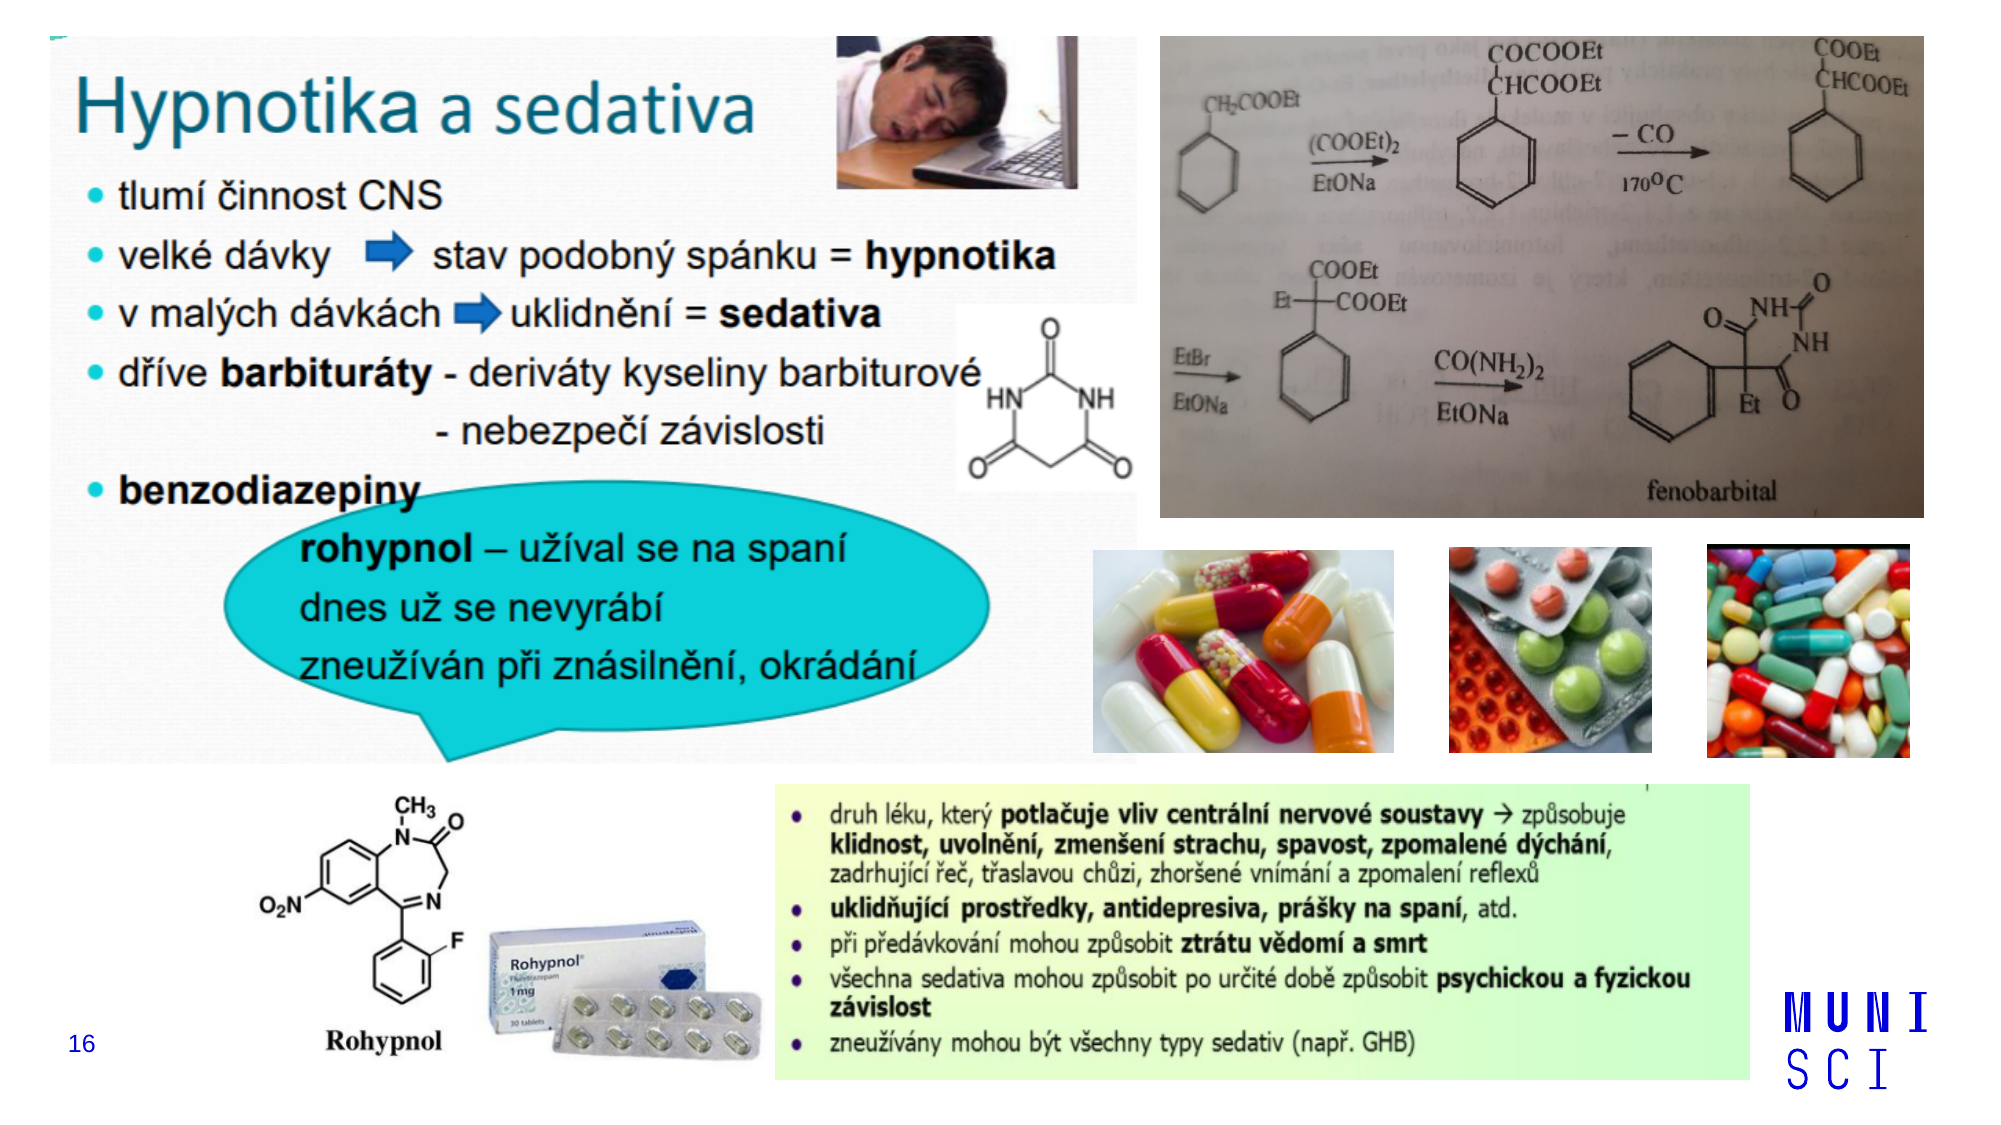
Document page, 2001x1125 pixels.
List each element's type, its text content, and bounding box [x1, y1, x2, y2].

picture [249, 775, 1751, 1089]
picture [1449, 546, 1653, 753]
slide_number 16 [67, 1021, 110, 1063]
picture [1160, 36, 1924, 519]
picture [1706, 543, 1910, 758]
picture [50, 36, 1395, 764]
